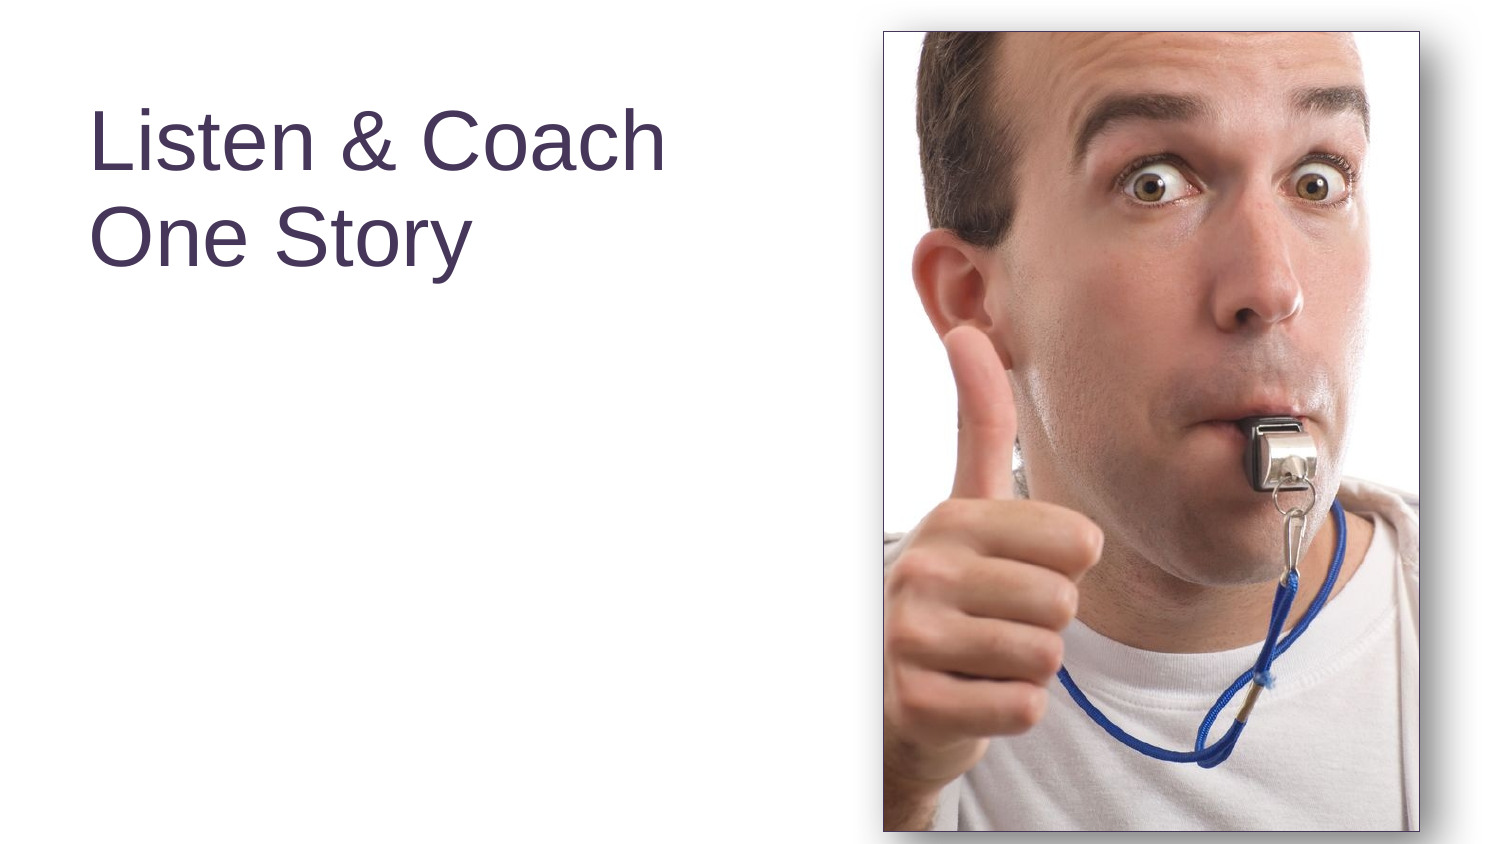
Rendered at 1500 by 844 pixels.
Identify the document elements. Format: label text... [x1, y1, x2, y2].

picture [883, 30, 1420, 832]
title Listen & Coach One Story [73, 60, 720, 318]
